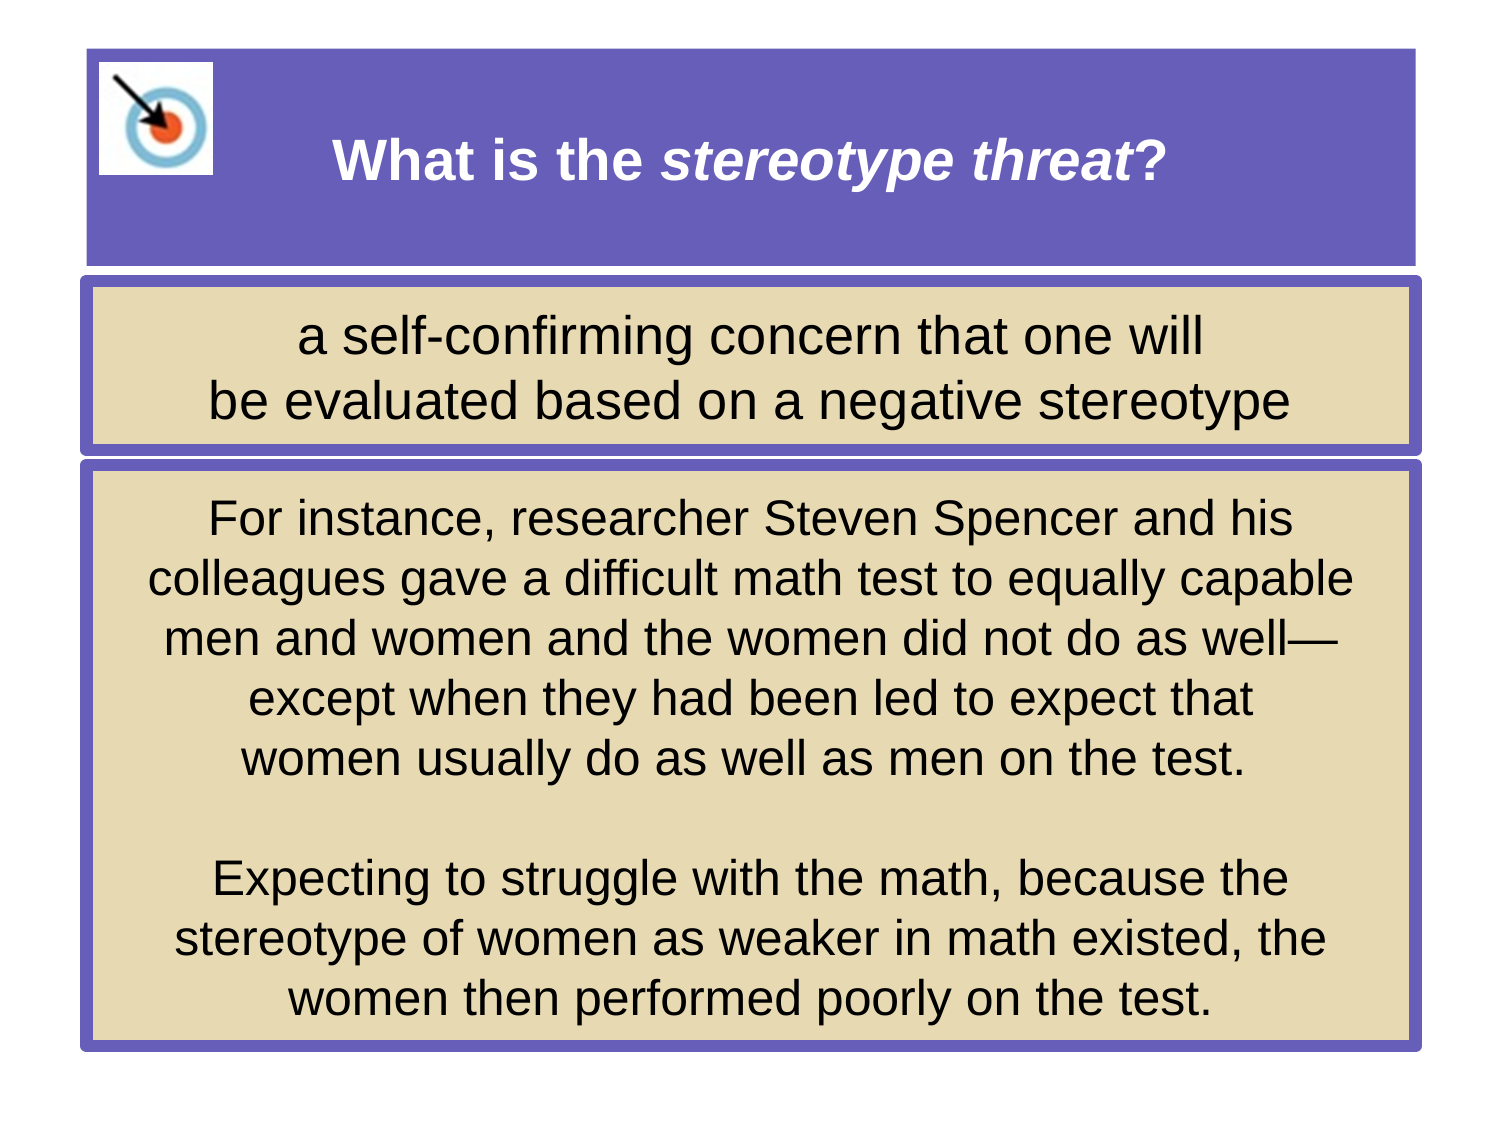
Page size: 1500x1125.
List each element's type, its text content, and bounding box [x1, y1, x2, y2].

list For instance, researcher Steven Spencer and his colleagues gave a difficult math test to equally capable men and women and the women did not do as well—except when they had been led to expect that women usually do as well as men on the test. Expecting to struggle with the math, because the stereotype of women as weaker in math existed, the women then performed poorly on the test. [80, 459, 1422, 1052]
picture [99, 61, 213, 176]
list a self-confirming concern that one will be evaluated based on a negative stereotype [80, 275, 1422, 456]
title What is the stereotype threat? [86, 48, 1416, 266]
